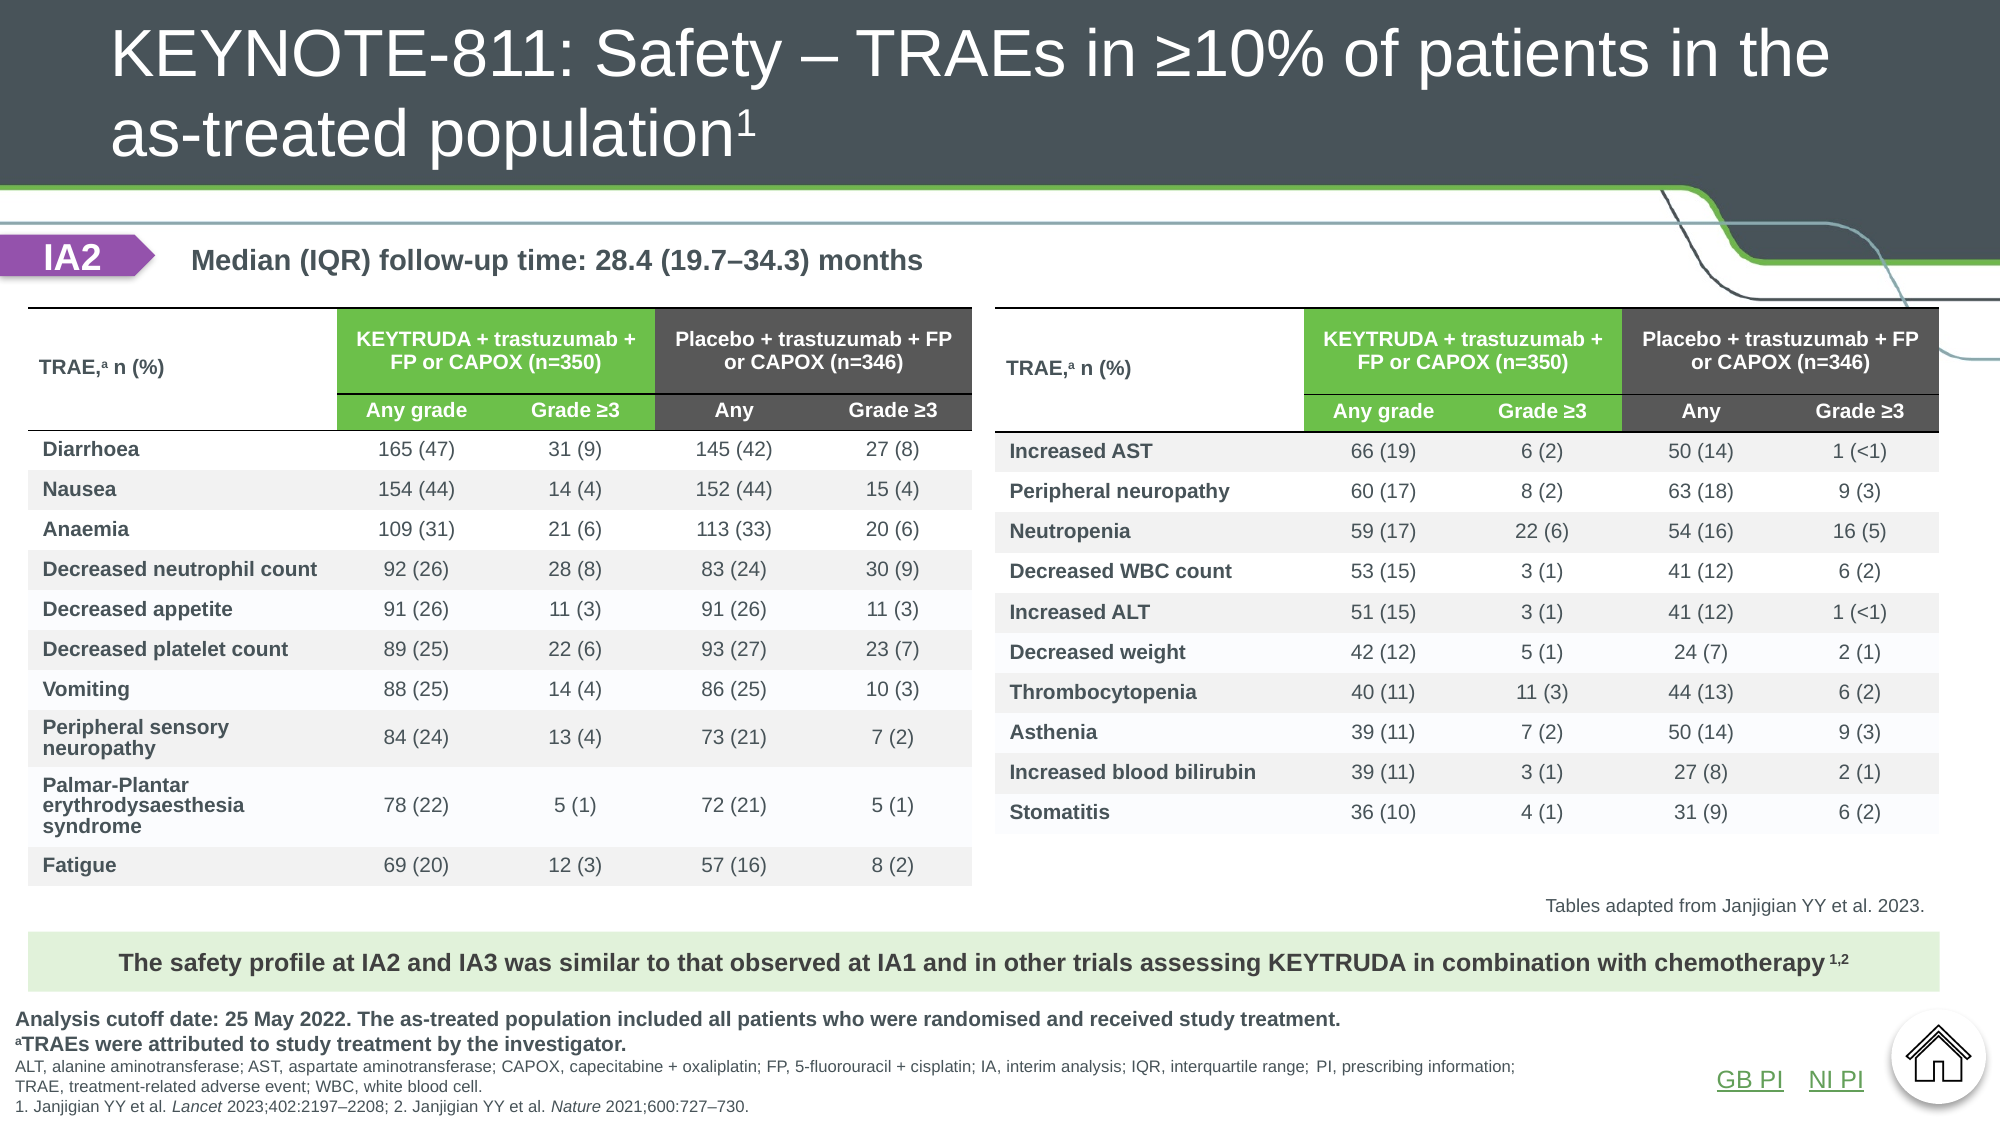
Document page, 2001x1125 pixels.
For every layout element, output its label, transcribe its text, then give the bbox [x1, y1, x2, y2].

table_cell 1 (<1) [1781, 593, 1939, 633]
table_cell Grade ≥3 [496, 395, 655, 430]
table_cell Decreased WBC count [995, 553, 1304, 593]
table_cell 1 (<1) [1781, 433, 1939, 472]
table_cell Diarrhoea [28, 431, 337, 470]
text_box The safety profile at IA2 and IA3 was similar to that observed at IA1 and in other trials assessing KEYTRUDA in combination with chemotherapy1,2 [28, 931, 1940, 992]
table_cell Grade ≥3 [814, 395, 972, 430]
table_cell Neutropenia [995, 512, 1304, 553]
table_cell 93 (27) [655, 630, 814, 670]
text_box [1891, 1009, 1987, 1105]
table_cell 16 (5) [1781, 512, 1939, 553]
table_cell 2 (1) [1781, 633, 1939, 673]
table_cell 113 (33) [655, 510, 814, 550]
table_cell 3 (1) [1463, 553, 1622, 593]
table_cell 27 (8) [814, 431, 972, 470]
table_cell 91 (26) [337, 590, 496, 630]
table_cell 11 (3) [814, 590, 972, 630]
table_cell 21 (6) [496, 510, 655, 550]
table_cell 54 (16) [1622, 512, 1781, 553]
table_cell 6 (2) [1781, 553, 1939, 593]
table_cell 78 (22) [337, 767, 496, 847]
table_cell 109 (31) [337, 510, 496, 550]
table_cell Grade ≥3 [1781, 395, 1939, 431]
table_cell 15 (4) [814, 470, 972, 510]
table_cell Peripheral neuropathy [995, 472, 1304, 512]
table_cell 27 (8) [1622, 753, 1781, 794]
table_header Placebo + trastuzumab + FP or CAPOX (n=346) [1622, 309, 1939, 394]
table_cell 10 (3) [814, 670, 972, 710]
table_cell 11 (3) [496, 590, 655, 630]
table_cell Grade ≥3 [1463, 395, 1622, 431]
table_cell 91 (26) [655, 590, 814, 630]
table_cell Peripheral sensory neuropathy [28, 710, 337, 767]
table_cell 51 (15) [1304, 593, 1463, 633]
table_cell Increased blood bilirubin [995, 753, 1304, 794]
table_cell 7 (2) [1463, 713, 1622, 753]
table_header KEYTRUDA + trastuzumab + FP or CAPOX (n=350) [337, 316, 655, 393]
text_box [1701, 1056, 1881, 1103]
table_cell 41 (12) [1622, 553, 1781, 593]
table_cell Decreased neutrophil count [28, 550, 337, 590]
table_cell Decreased weight [995, 633, 1304, 673]
table_cell 23 (7) [814, 630, 972, 670]
table_cell 88 (25) [337, 670, 496, 710]
table_cell Vomiting [28, 670, 337, 710]
text_box Tables adapted from Janjigian YY et al. 2023. [1074, 886, 1940, 924]
table_cell 14 (4) [496, 670, 655, 710]
table_cell 42 (12) [1304, 633, 1463, 673]
table_cell Any [655, 395, 814, 430]
table_cell 12 (3) [496, 847, 655, 886]
table_cell 30 (9) [814, 550, 972, 590]
table_cell 44 (13) [1622, 673, 1781, 713]
table_cell 31 (9) [1622, 794, 1781, 834]
table_cell 4 (1) [1463, 794, 1622, 834]
table_cell 8 (2) [814, 847, 972, 886]
table_cell 50 (14) [1622, 433, 1781, 472]
table_cell 22 (6) [496, 630, 655, 670]
table_cell 145 (42) [655, 431, 814, 470]
table_cell 89 (25) [337, 630, 496, 670]
table_cell 50 (14) [1622, 713, 1781, 753]
table_cell 24 (7) [1622, 633, 1781, 673]
table_cell 5 (1) [1463, 633, 1622, 673]
table_cell Increased AST [995, 433, 1304, 472]
table_cell 20 (6) [814, 510, 972, 550]
text_box IA2 [0, 233, 156, 277]
title KEYNOTE-811: Safety – TRAEs in ≥10% of patients in the as-treated population1 [95, 51, 1896, 177]
table_cell 14 (4) [496, 470, 655, 510]
table_cell 83 (24) [655, 550, 814, 590]
table_cell 5 (1) [814, 767, 972, 847]
table_cell 7 (2) [814, 710, 972, 767]
table_cell Stomatitis [995, 794, 1304, 834]
table_cell 8 (2) [1463, 472, 1622, 512]
table_cell Palmar-Plantar erythrodysaesthesia syndrome [28, 767, 337, 847]
table_cell 59 (17) [1304, 512, 1463, 553]
table_cell 152 (44) [655, 470, 814, 510]
table_cell Increased ALT [995, 593, 1304, 633]
table_cell Decreased appetite [28, 590, 337, 630]
table_cell Any grade [1304, 395, 1463, 431]
table_cell Asthenia [995, 713, 1304, 753]
table_cell 5 (1) [496, 767, 655, 847]
footer Analysis cutoff date: 25 May 2022. The as-treated population included all patients who were randomised and received study treatment. aTRAEs were attributed to study treatment by the investigator. ALT, alanine aminotransferase; AST, aspartate aminotransferase; CAPOX, capecitabine + oxaliplatin; FP, 5-fluorouracil + cisplatin; IA, interim analysis; IQR, interquartile range; PI, prescribing information; TRAE, treatment-related adverse event; WBC, white blood cell. 1. Janjigian YY et al. Lancet 2023;402:2197–2208; 2. Janjigian YY et al. Nature 2021;600:727–730. [0, 1018, 1702, 1124]
table_cell 53 (15) [1304, 553, 1463, 593]
table_cell Decreased platelet count [28, 630, 337, 670]
table_header Placebo + trastuzumab + FP or CAPOX (n=346) [655, 316, 972, 393]
table_cell 84 (24) [337, 710, 496, 767]
text_box Median (IQR) follow-up time: 28.4 (19.7–34.3) months [176, 234, 1005, 316]
table_cell 69 (20) [337, 847, 496, 886]
table_cell Nausea [28, 470, 337, 510]
table_cell Any grade [337, 395, 496, 430]
table_cell 31 (9) [496, 431, 655, 470]
table_cell 39 (11) [1304, 713, 1463, 753]
table_cell 86 (25) [655, 670, 814, 710]
table_cell 2 (1) [1781, 753, 1939, 794]
table_cell 165 (47) [337, 431, 496, 470]
picture [0, 0, 2000, 1125]
table_cell Fatigue [28, 847, 337, 886]
table_cell 3 (1) [1463, 753, 1622, 794]
table_cell 66 (19) [1304, 433, 1463, 472]
table_cell 6 (2) [1781, 794, 1939, 834]
table_cell 57 (16) [655, 847, 814, 886]
table_cell 6 (2) [1781, 673, 1939, 713]
table_cell 28 (8) [496, 550, 655, 590]
table_cell 6 (2) [1463, 433, 1622, 472]
table_cell 73 (21) [655, 710, 814, 767]
table_cell 11 (3) [1463, 673, 1622, 713]
table_cell 9 (3) [1781, 713, 1939, 753]
table_cell 92 (26) [337, 550, 496, 590]
table_cell 3 (1) [1463, 593, 1622, 633]
table_cell 39 (11) [1304, 753, 1463, 794]
table_header TRAE,a n (%) [28, 309, 337, 430]
table_cell 41 (12) [1622, 593, 1781, 633]
table_header TRAE,a n (%) [995, 309, 1304, 431]
table_cell 60 (17) [1304, 472, 1463, 512]
table_cell 63 (18) [1622, 472, 1781, 512]
table_cell Any [1622, 395, 1781, 431]
table_cell 9 (3) [1781, 472, 1939, 512]
table_cell Thrombocytopenia [995, 673, 1304, 713]
table_cell 72 (21) [655, 767, 814, 847]
table_cell 36 (10) [1304, 794, 1463, 834]
table_cell 40 (11) [1304, 673, 1463, 713]
table_header KEYTRUDA + trastuzumab + FP or CAPOX (n=350) [1304, 309, 1622, 394]
table_cell Anaemia [28, 510, 337, 550]
table_cell 154 (44) [337, 470, 496, 510]
table_cell 13 (4) [496, 710, 655, 767]
table_cell 22 (6) [1463, 512, 1622, 553]
